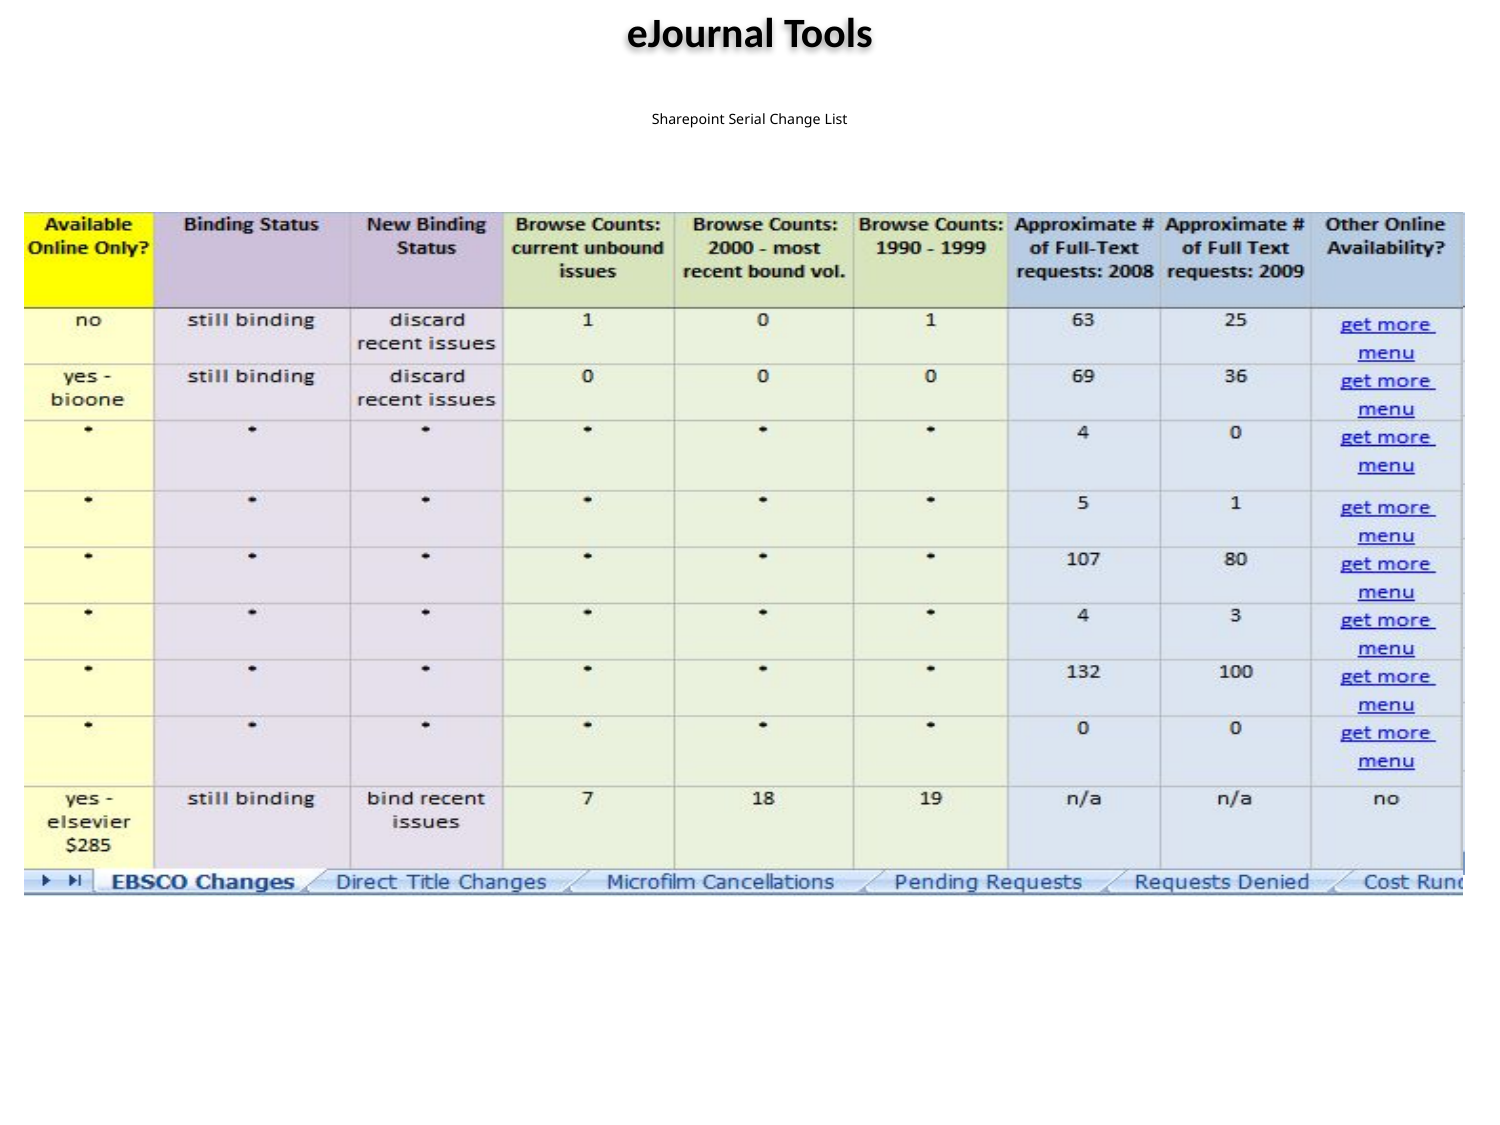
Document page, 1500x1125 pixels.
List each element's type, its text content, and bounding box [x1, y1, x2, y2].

picture [24, 212, 1463, 898]
title Sharepoint Serial Change List [75, 70, 1425, 175]
text_box eJournal Tools [0, 0, 1500, 64]
